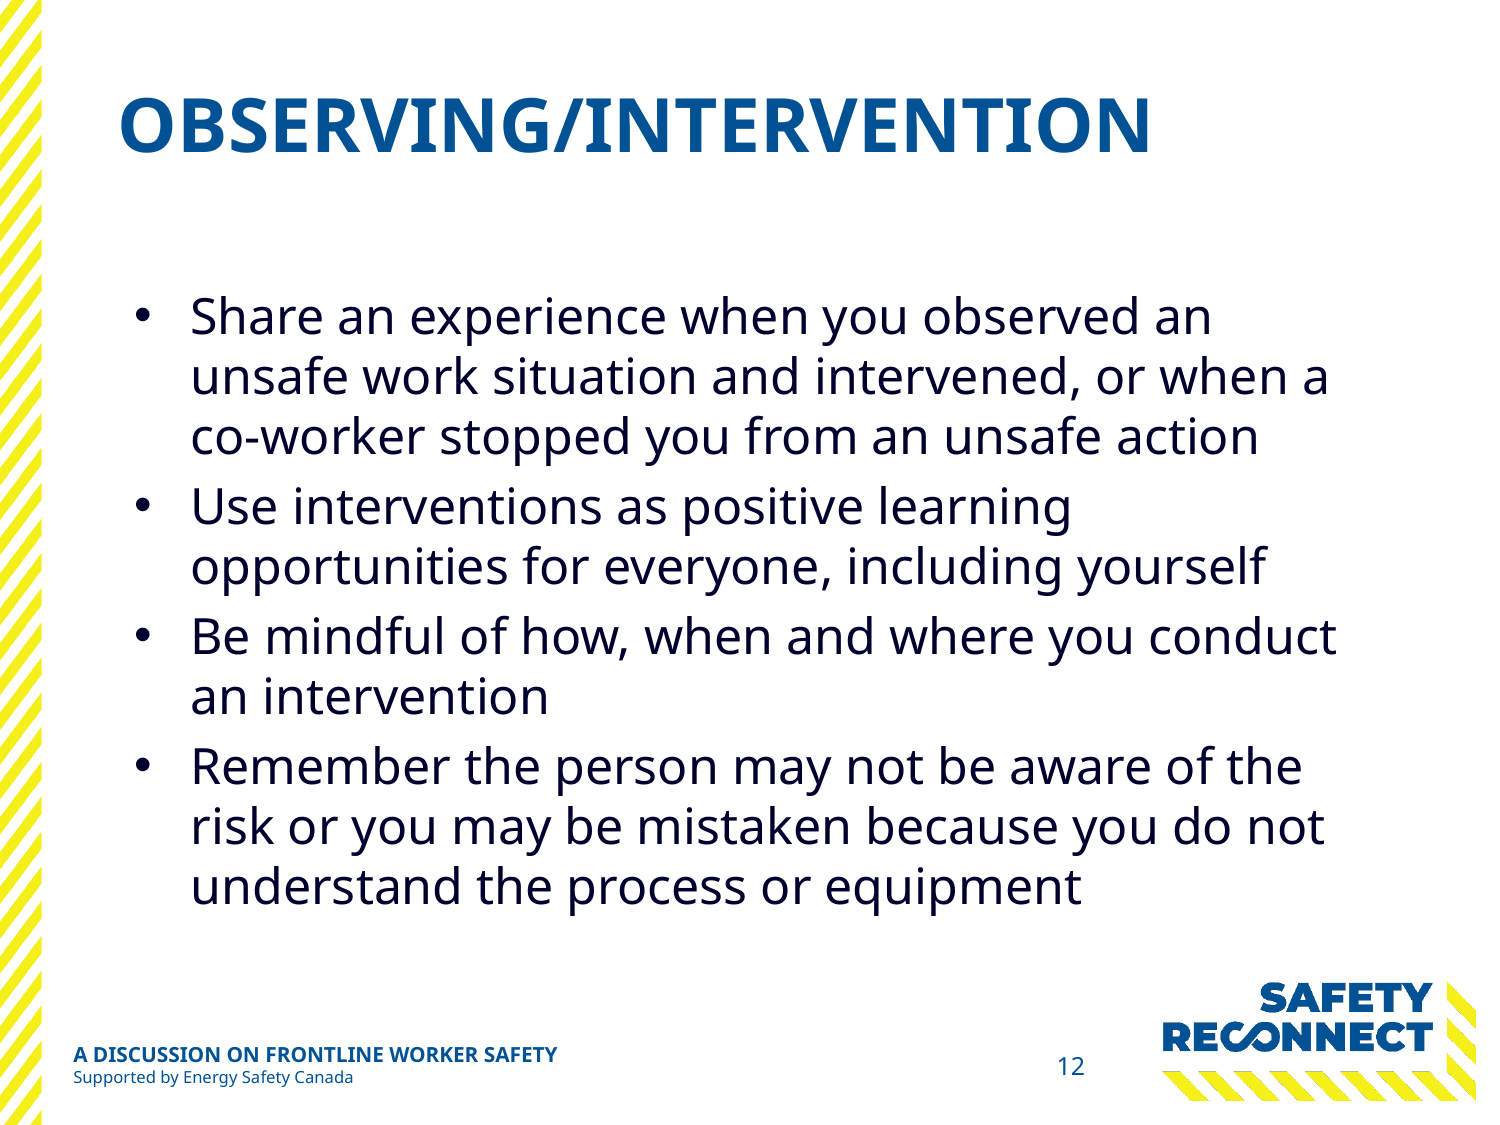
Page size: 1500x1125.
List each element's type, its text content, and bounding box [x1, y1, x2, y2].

footer A DISCUSSION ON FRONTLINE WORKER SAFETY Supported by Energy Safety Canada [58, 1034, 830, 1095]
slide_number 12 [1015, 1039, 1101, 1095]
picture [1162, 981, 1476, 1101]
title Observing/Intervention [103, 69, 1397, 288]
picture [0, 0, 42, 1125]
list Share an experience when you observed an unsafe work situation and intervened, or when a co-worker stopped you from an unsafe action Use interventions as positive learning opportunities for everyone, including yourself Be mindful of how, when and where you conduct an intervention Remember the person may not be aware of the risk or you may be mistaken because you do not understand the process or equipment [119, 277, 1397, 958]
